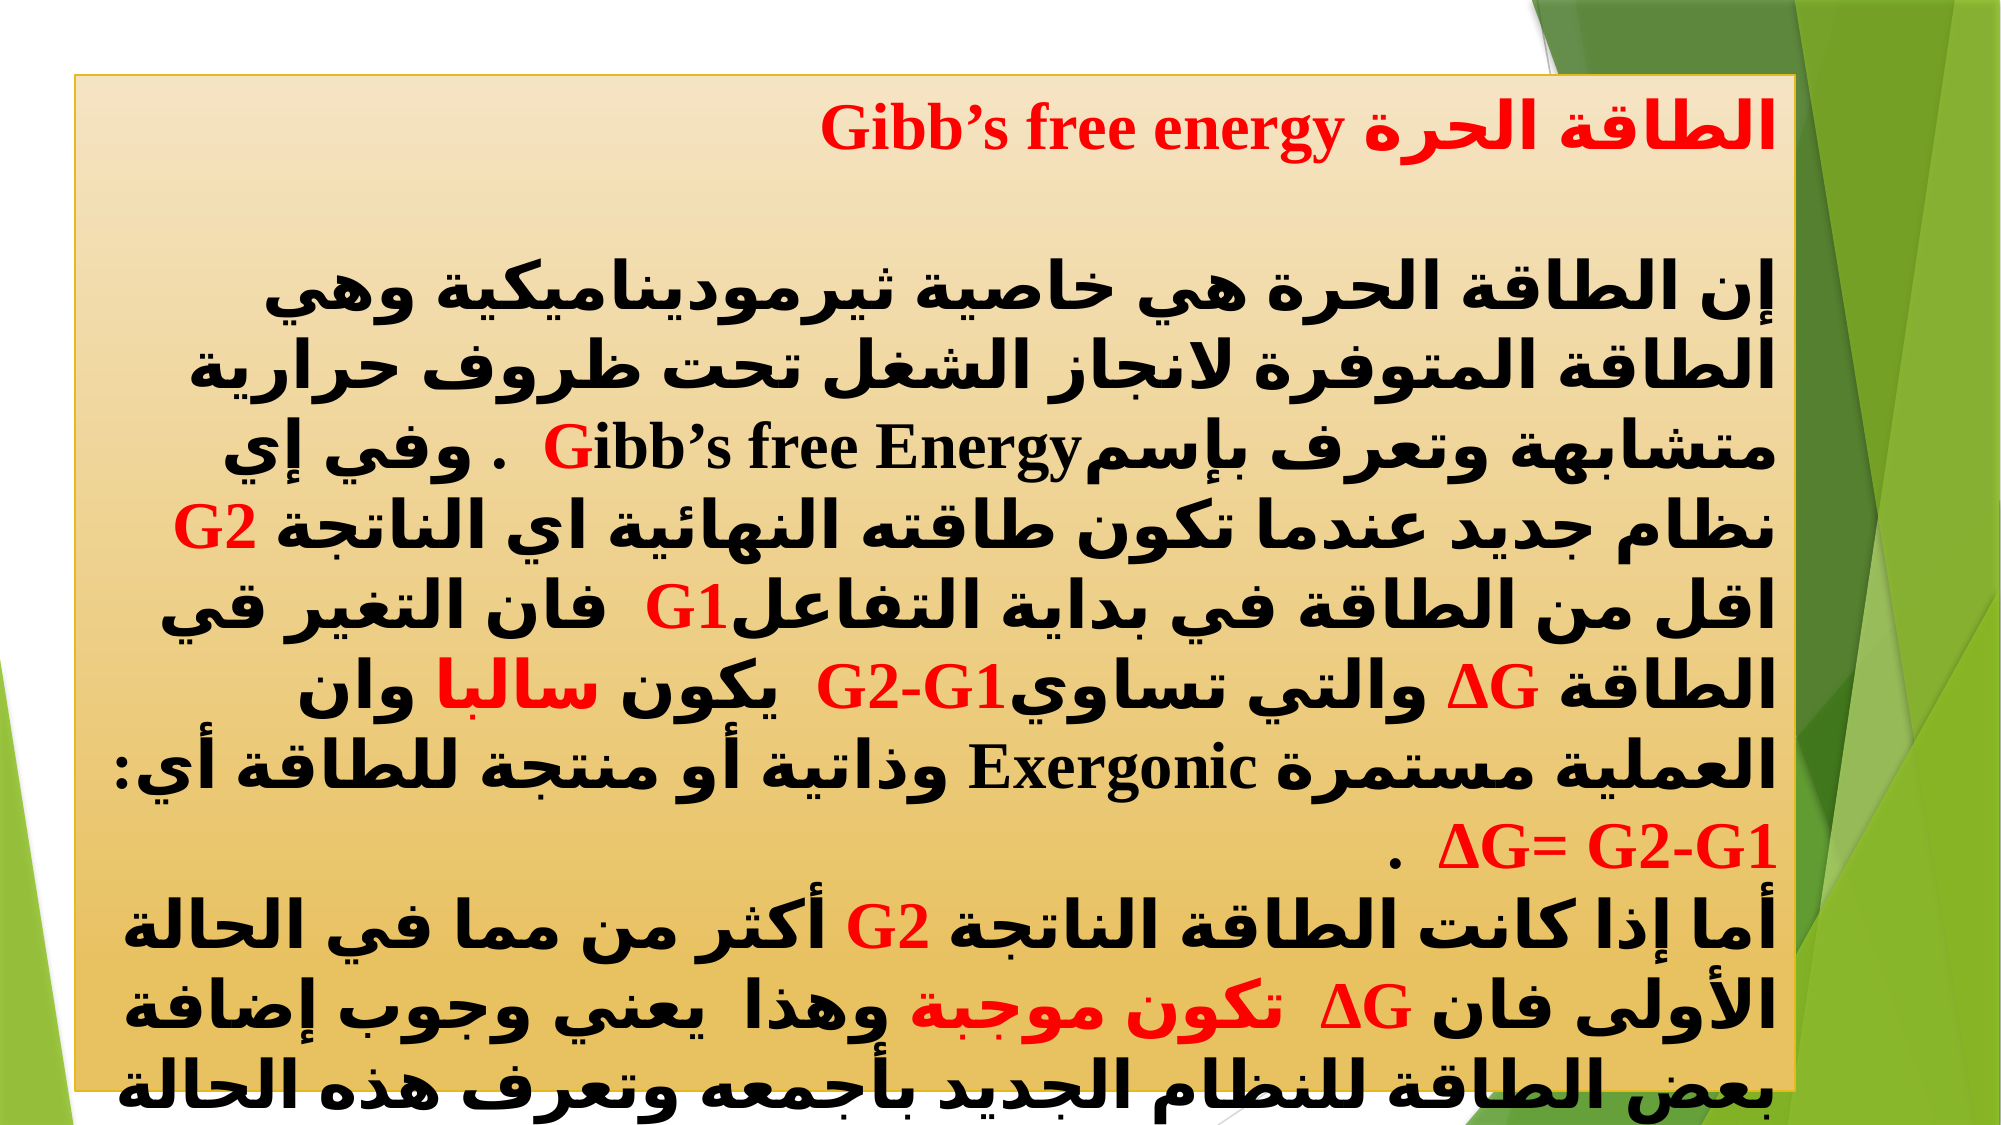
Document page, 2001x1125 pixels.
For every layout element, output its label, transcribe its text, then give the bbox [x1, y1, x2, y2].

title الطاقة الحرة Gibb’s free energy إن الطاقة الحرة هي خاصية ثيرموديناميكية وهي الطاقة المتوفرة لانجاز الشغل تحت ظروف حرارية متشابهة وتعرف بإسمGibb’s free Energy . وفي إي نظام جديد عندما تكون طاقته النهائية اي الناتجة G2 اقل من الطاقة في بداية التفاعلG1 فان التغير قي الطاقة ΔG والتي تساويG2-G1 يكون سالبا وان العملية مستمرة Exergonic وذاتية أو منتجة للطاقة أي: ΔG= G2-G1 . أما إذا كانت الطاقة الناتجة G2 أكثر من مما في الحالة الأولى فان ΔG تكون موجبة وهذا يعني وجوب إضافة بعض الطاقة للنظام الجديد بأجمعه وتعرف هذه الحالة Endergonic إما إذا كانت ΔG تساوي صفر فهي حالة التوازن وهو ما يحصل عند ثبوت درجة الحرارة. [74, 74, 1796, 1092]
